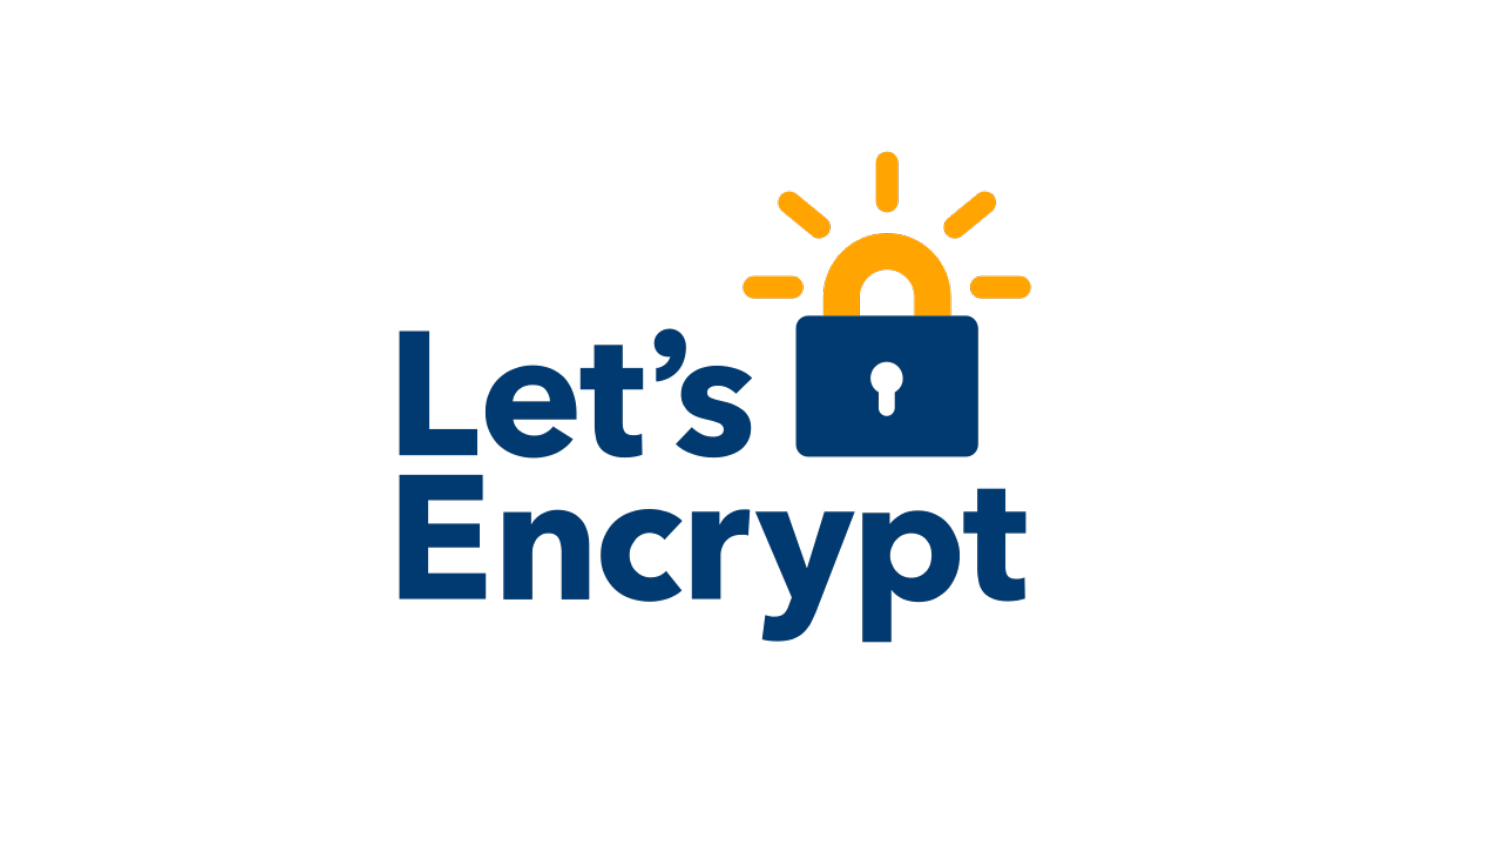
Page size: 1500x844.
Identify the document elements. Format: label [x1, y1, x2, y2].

picture [346, 104, 1097, 724]
